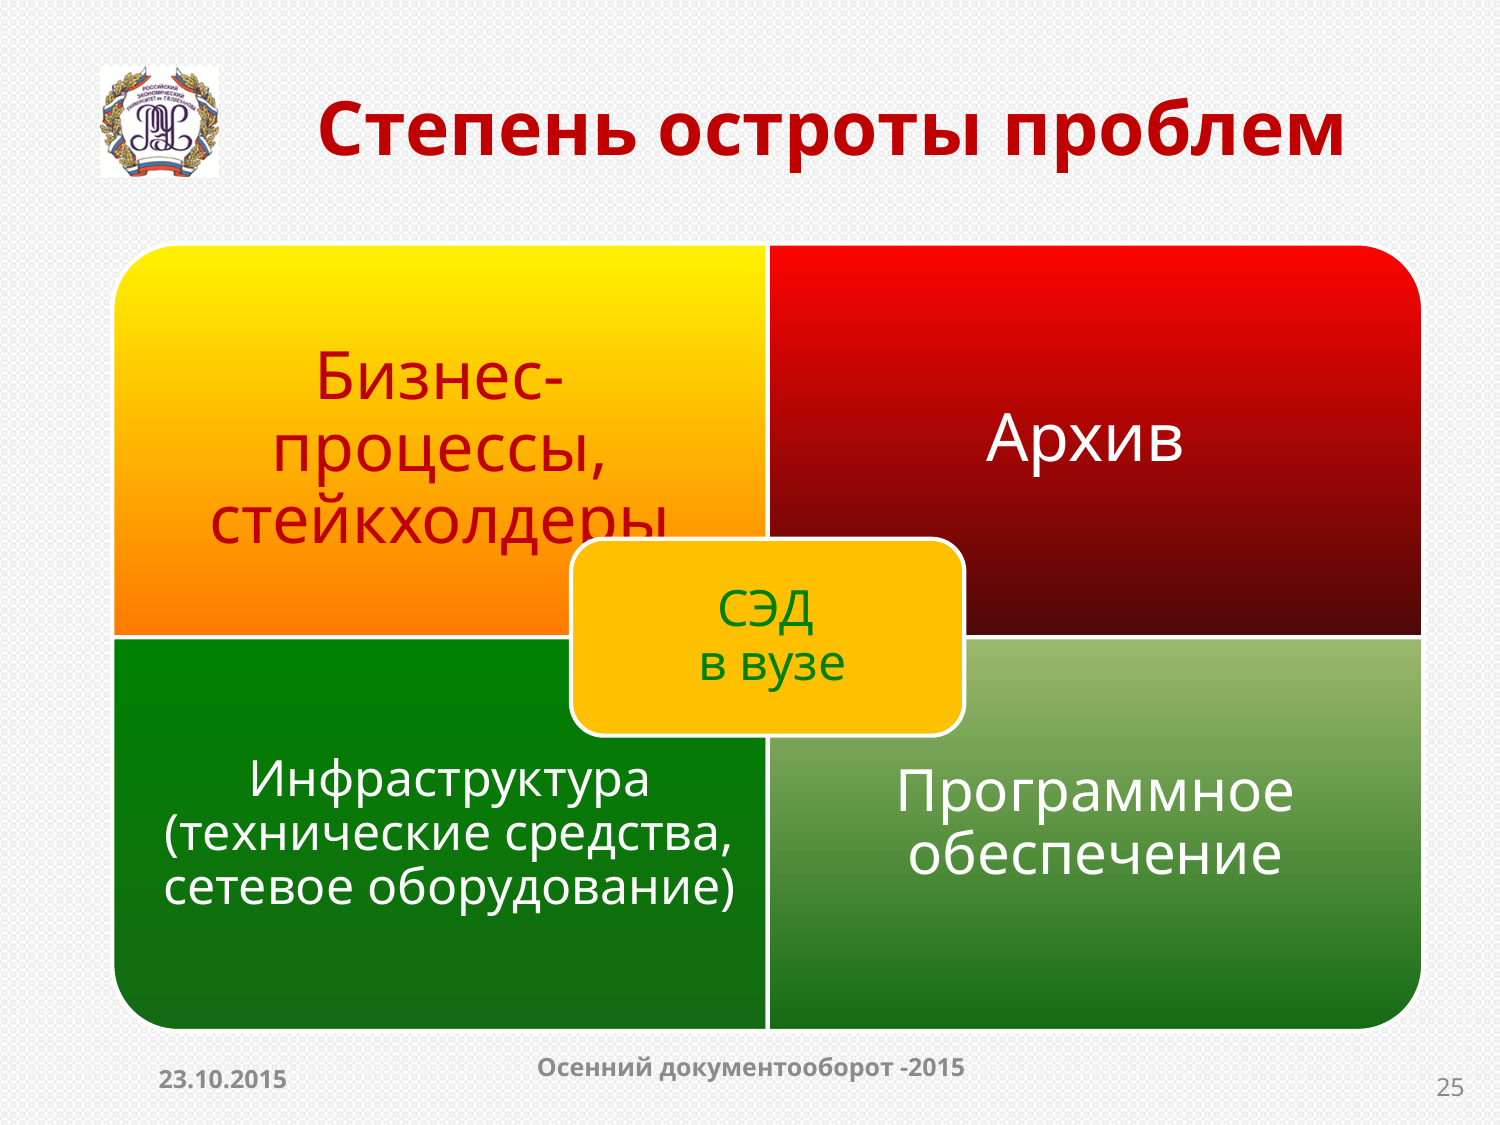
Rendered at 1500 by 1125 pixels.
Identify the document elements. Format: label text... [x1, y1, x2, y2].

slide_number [112, 1058, 334, 1101]
title Степень остроты проблем [253, 54, 1412, 198]
slide_number 25 [1413, 1034, 1488, 1113]
footer Осенний документооборот -2015 [513, 1046, 989, 1089]
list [111, 243, 1424, 1032]
picture [100, 66, 219, 178]
